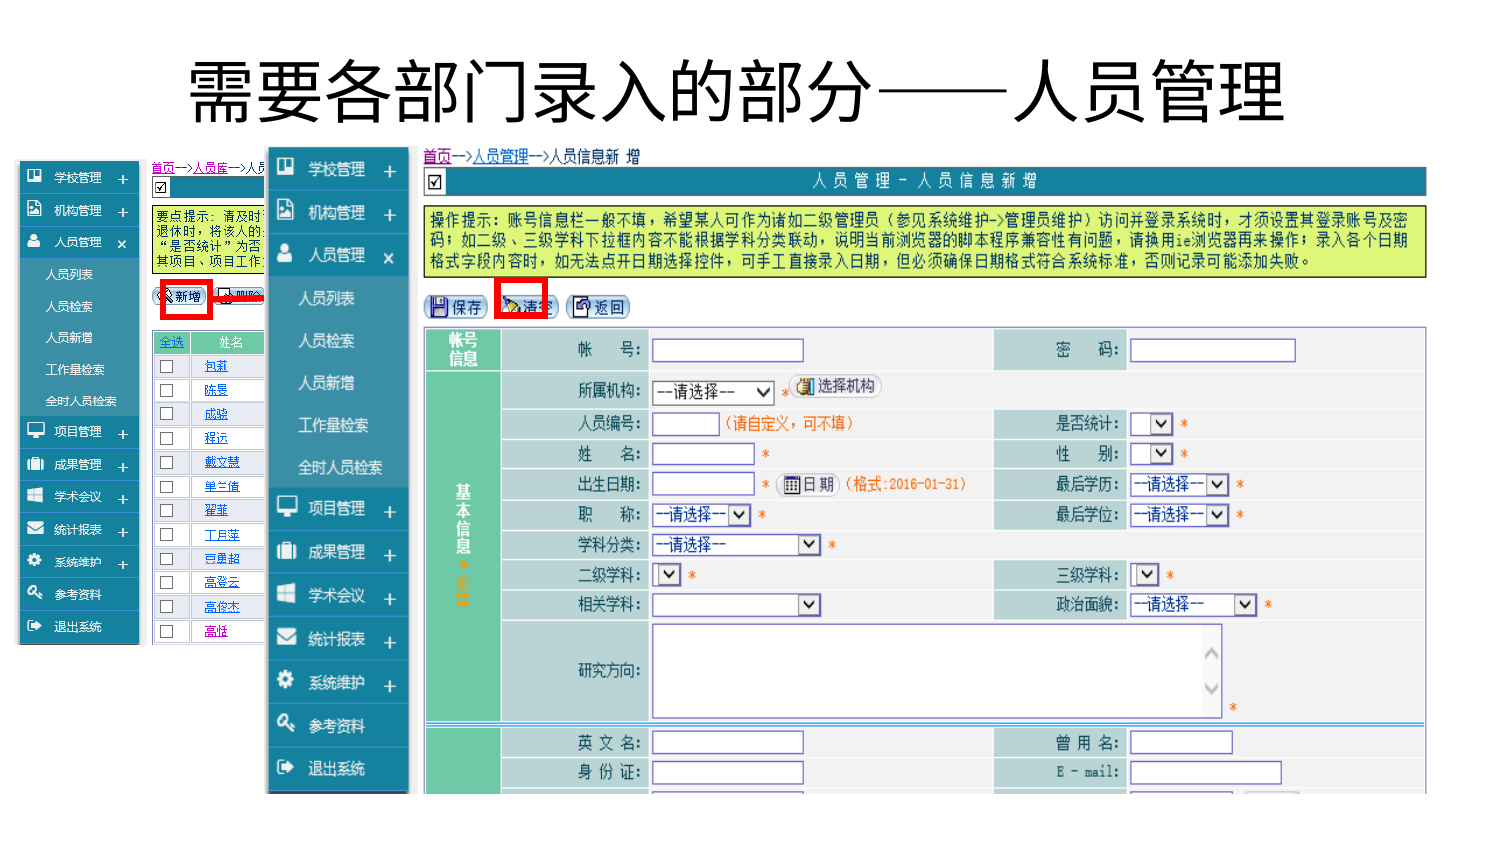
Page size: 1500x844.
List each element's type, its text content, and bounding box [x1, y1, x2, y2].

text_box 需要各部门录入的部分——人员管理 [61, 19, 1412, 159]
picture [14, 146, 1430, 794]
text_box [209, 296, 264, 300]
